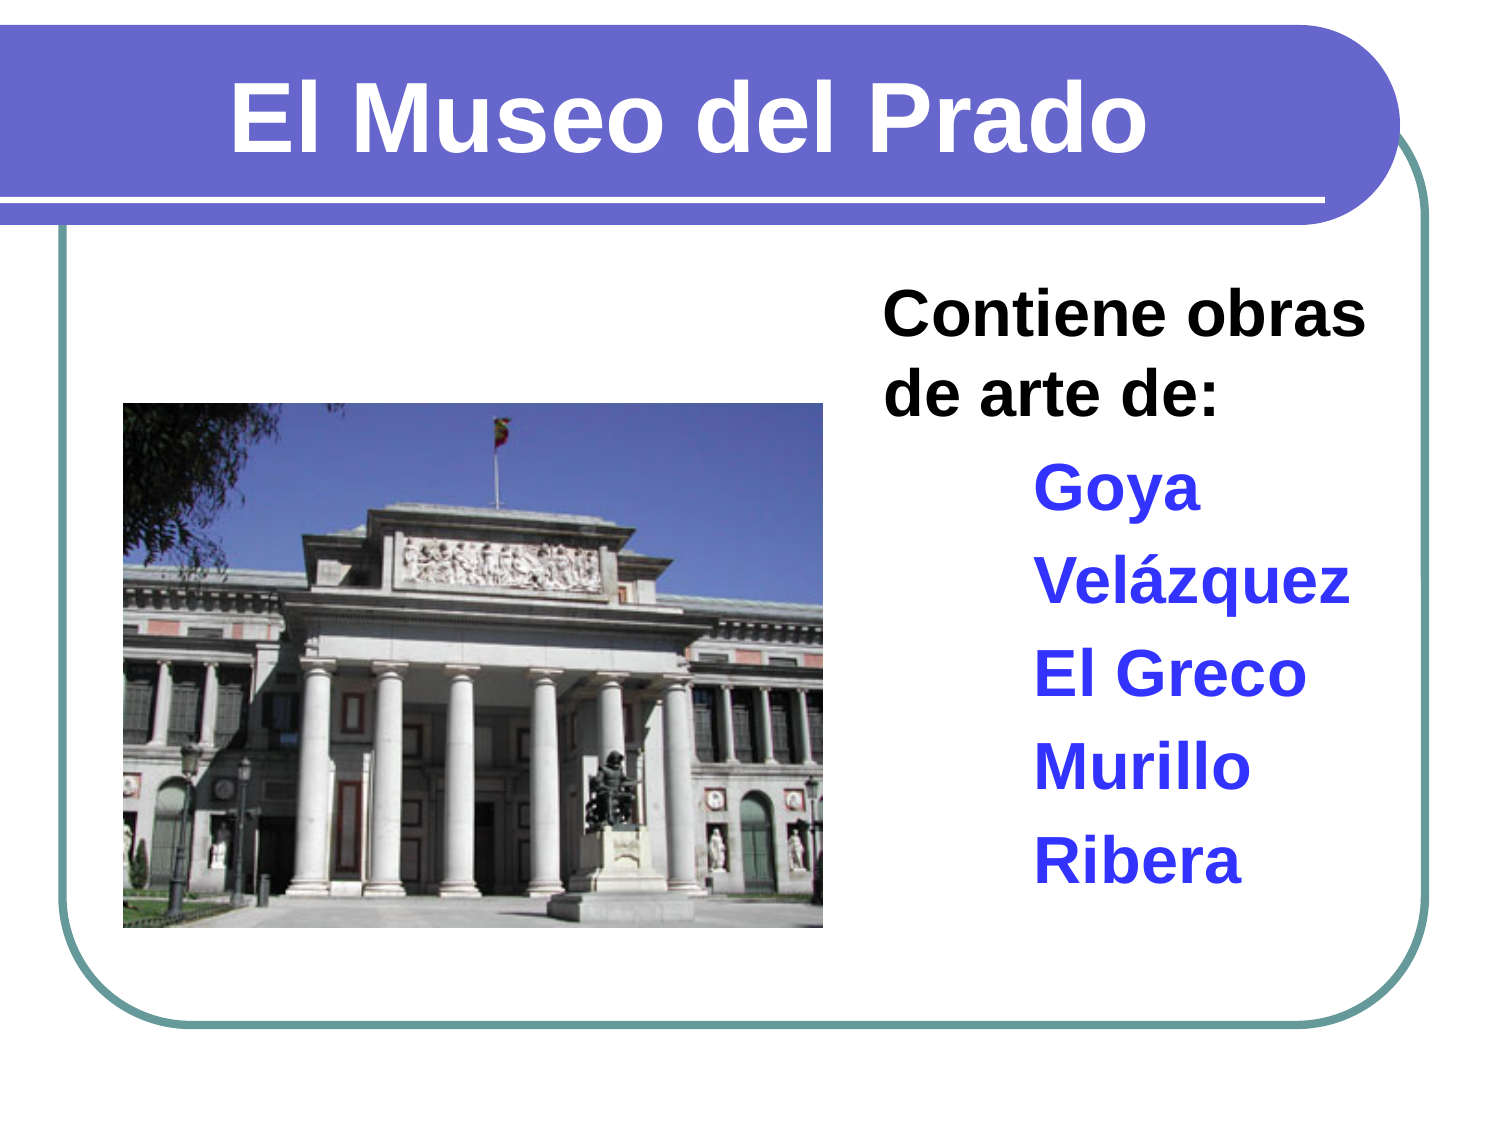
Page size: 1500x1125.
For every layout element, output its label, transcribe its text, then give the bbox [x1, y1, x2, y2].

title El Museo del Prado [31, 37, 1348, 188]
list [123, 402, 823, 929]
list Contiene obras de arte de: Goya Velázquez El Greco Murillo Ribera [812, 262, 1401, 988]
